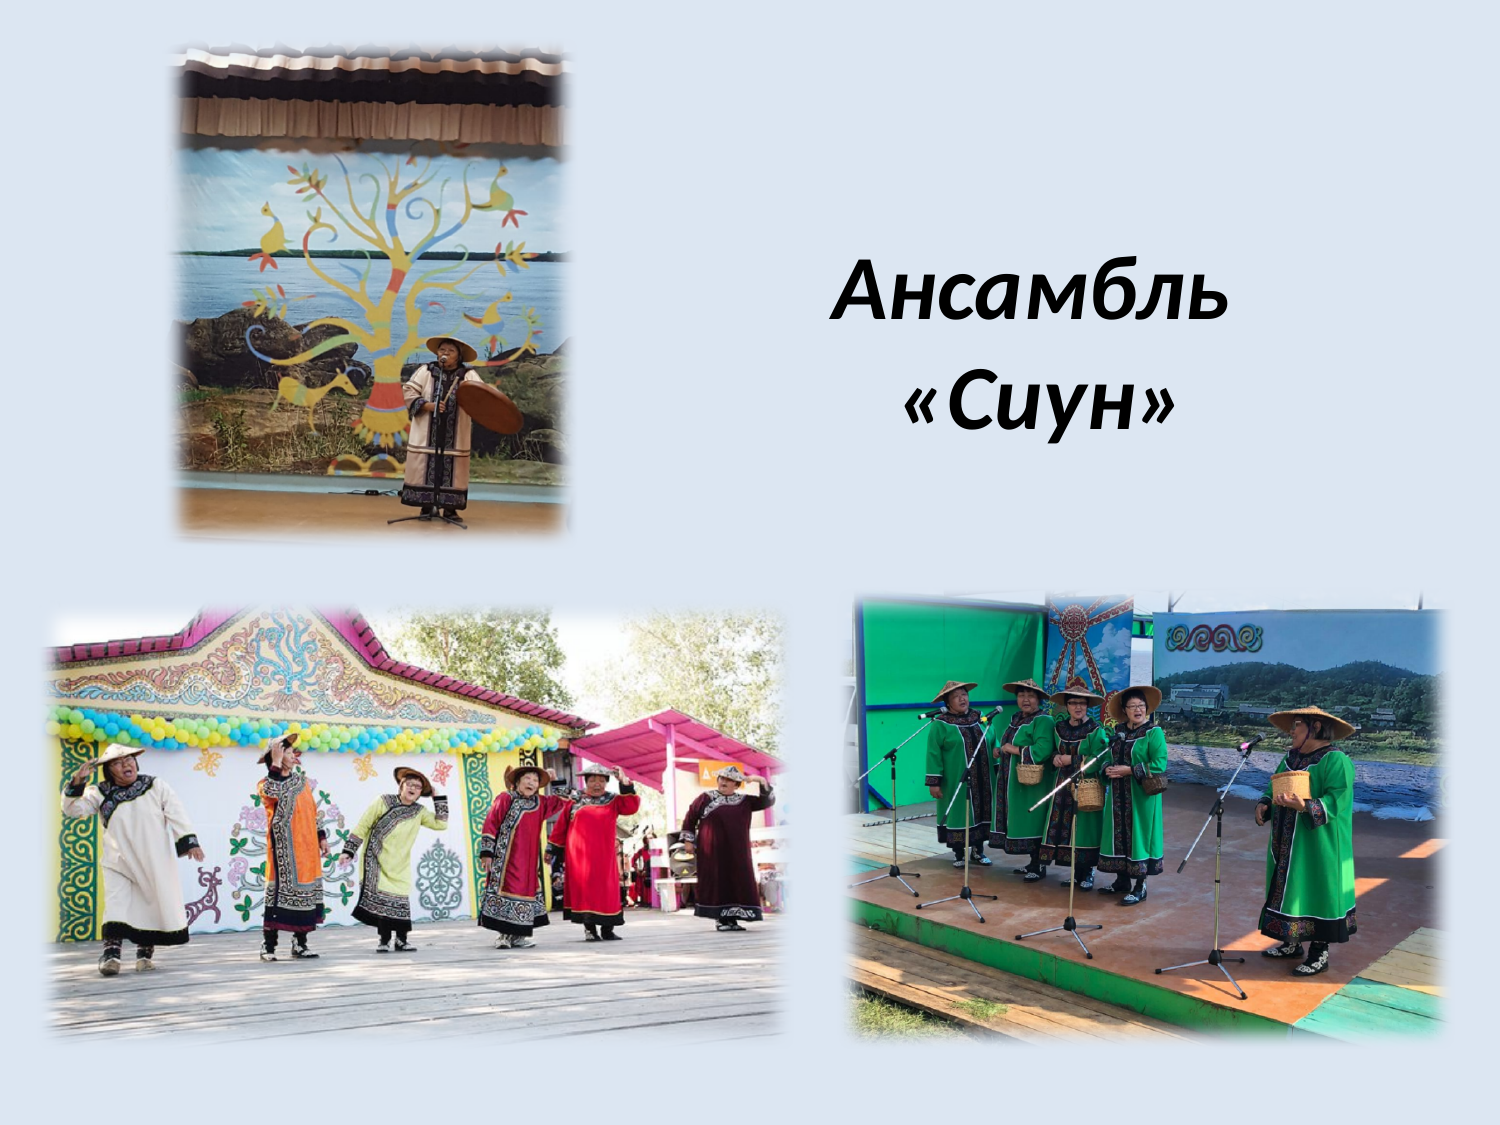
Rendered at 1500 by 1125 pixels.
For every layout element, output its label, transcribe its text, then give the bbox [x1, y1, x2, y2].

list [837, 587, 1455, 1051]
picture [37, 599, 794, 1050]
picture [162, 37, 579, 551]
title Ансамбль «Сиун» [650, 187, 1413, 488]
